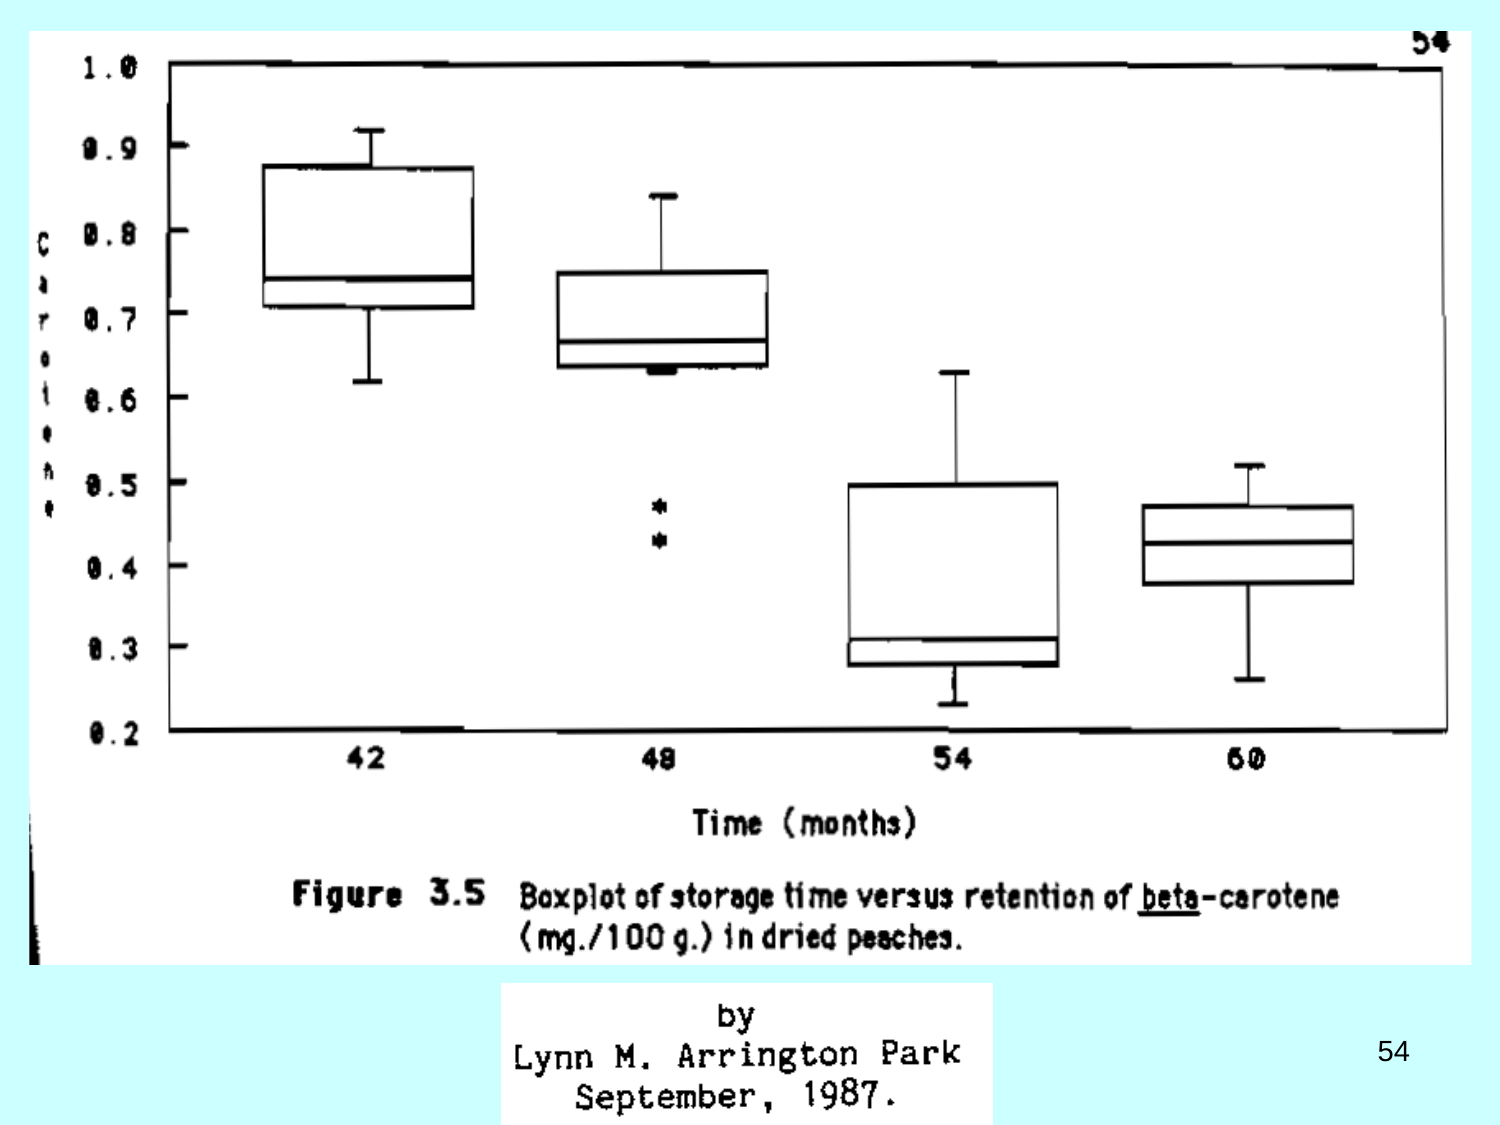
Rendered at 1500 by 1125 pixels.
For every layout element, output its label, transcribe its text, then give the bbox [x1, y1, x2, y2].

slide_number 54 [1074, 1024, 1425, 1103]
picture [501, 983, 993, 1125]
picture [29, 30, 1472, 965]
